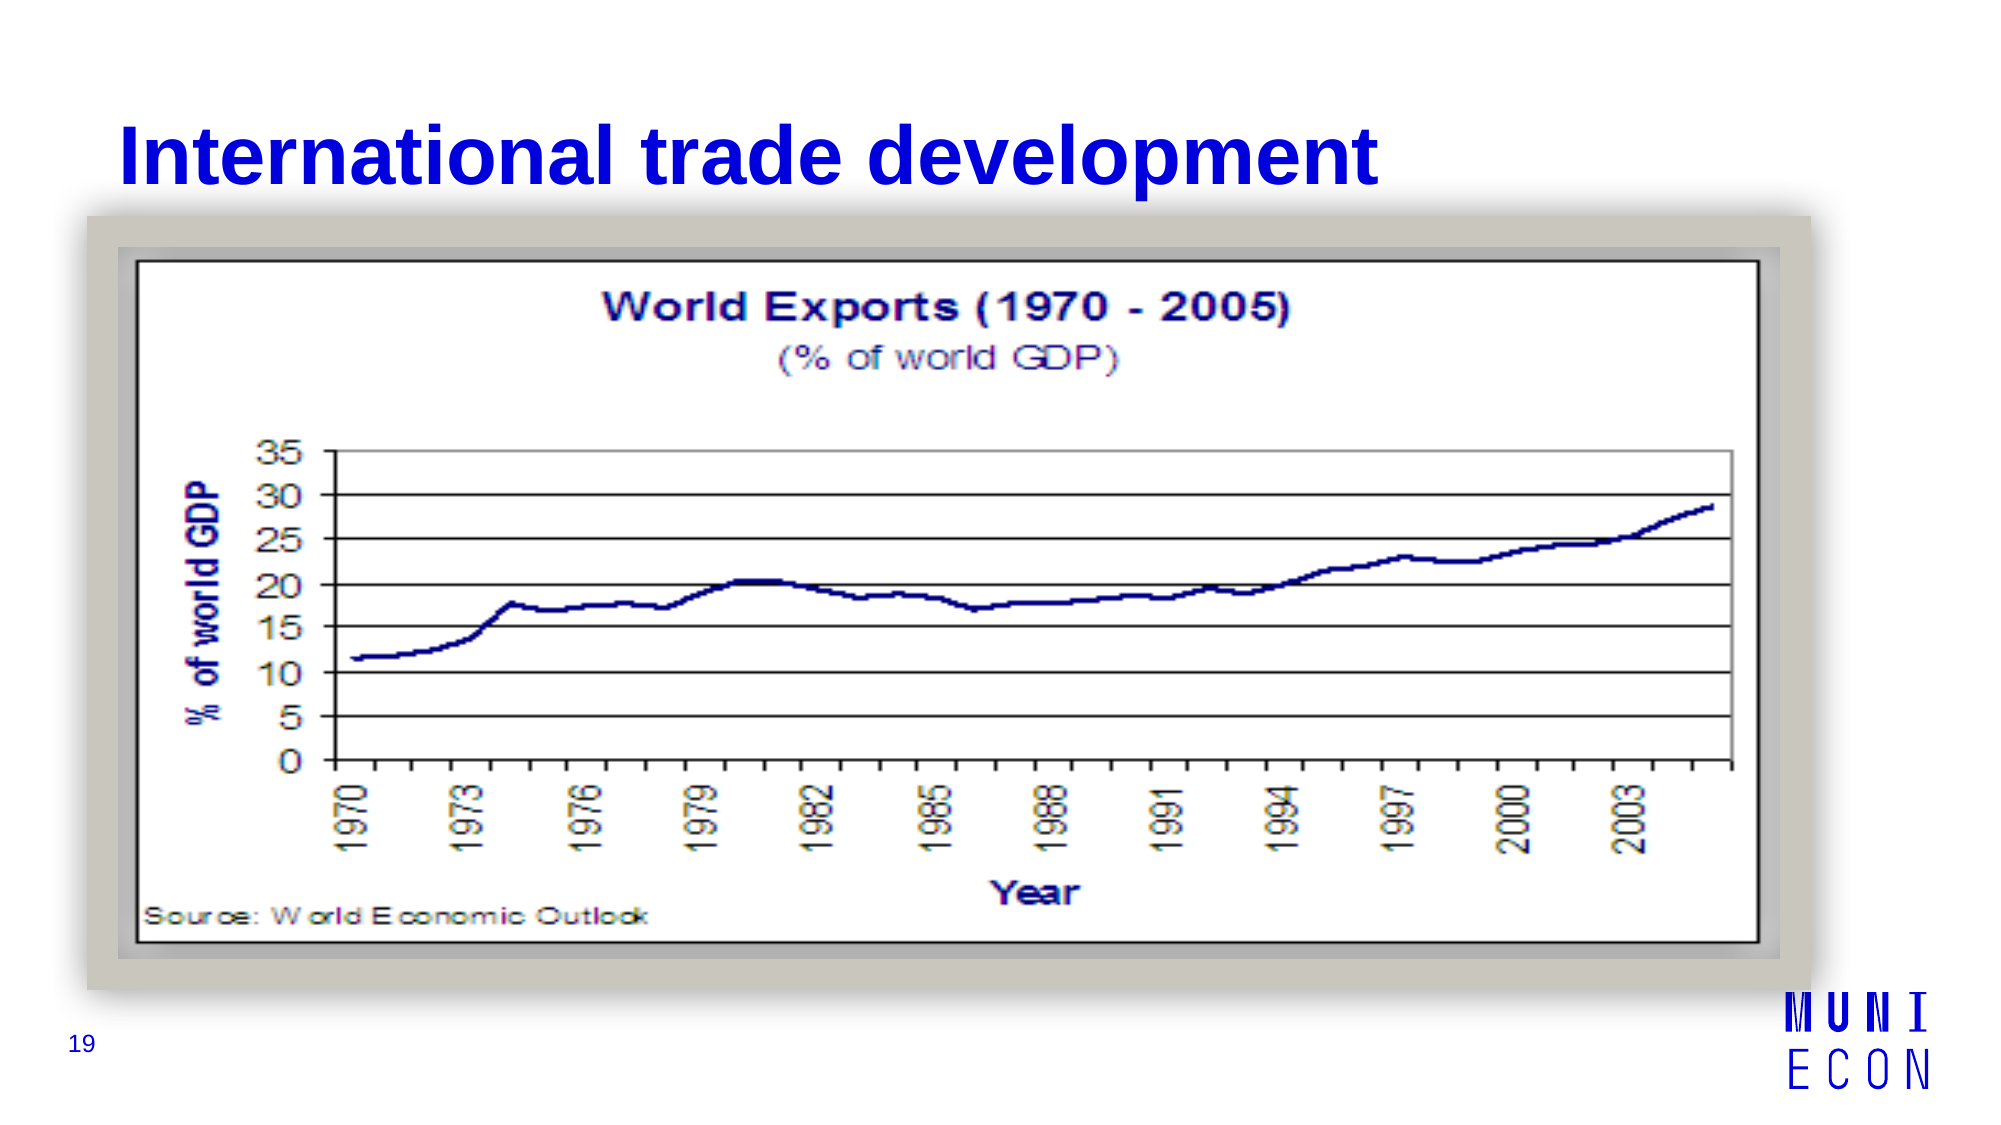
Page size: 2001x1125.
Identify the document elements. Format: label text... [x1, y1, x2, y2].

slide_number 19 [67, 1021, 110, 1063]
title International trade development [118, 118, 1883, 193]
picture [117, 246, 1781, 960]
